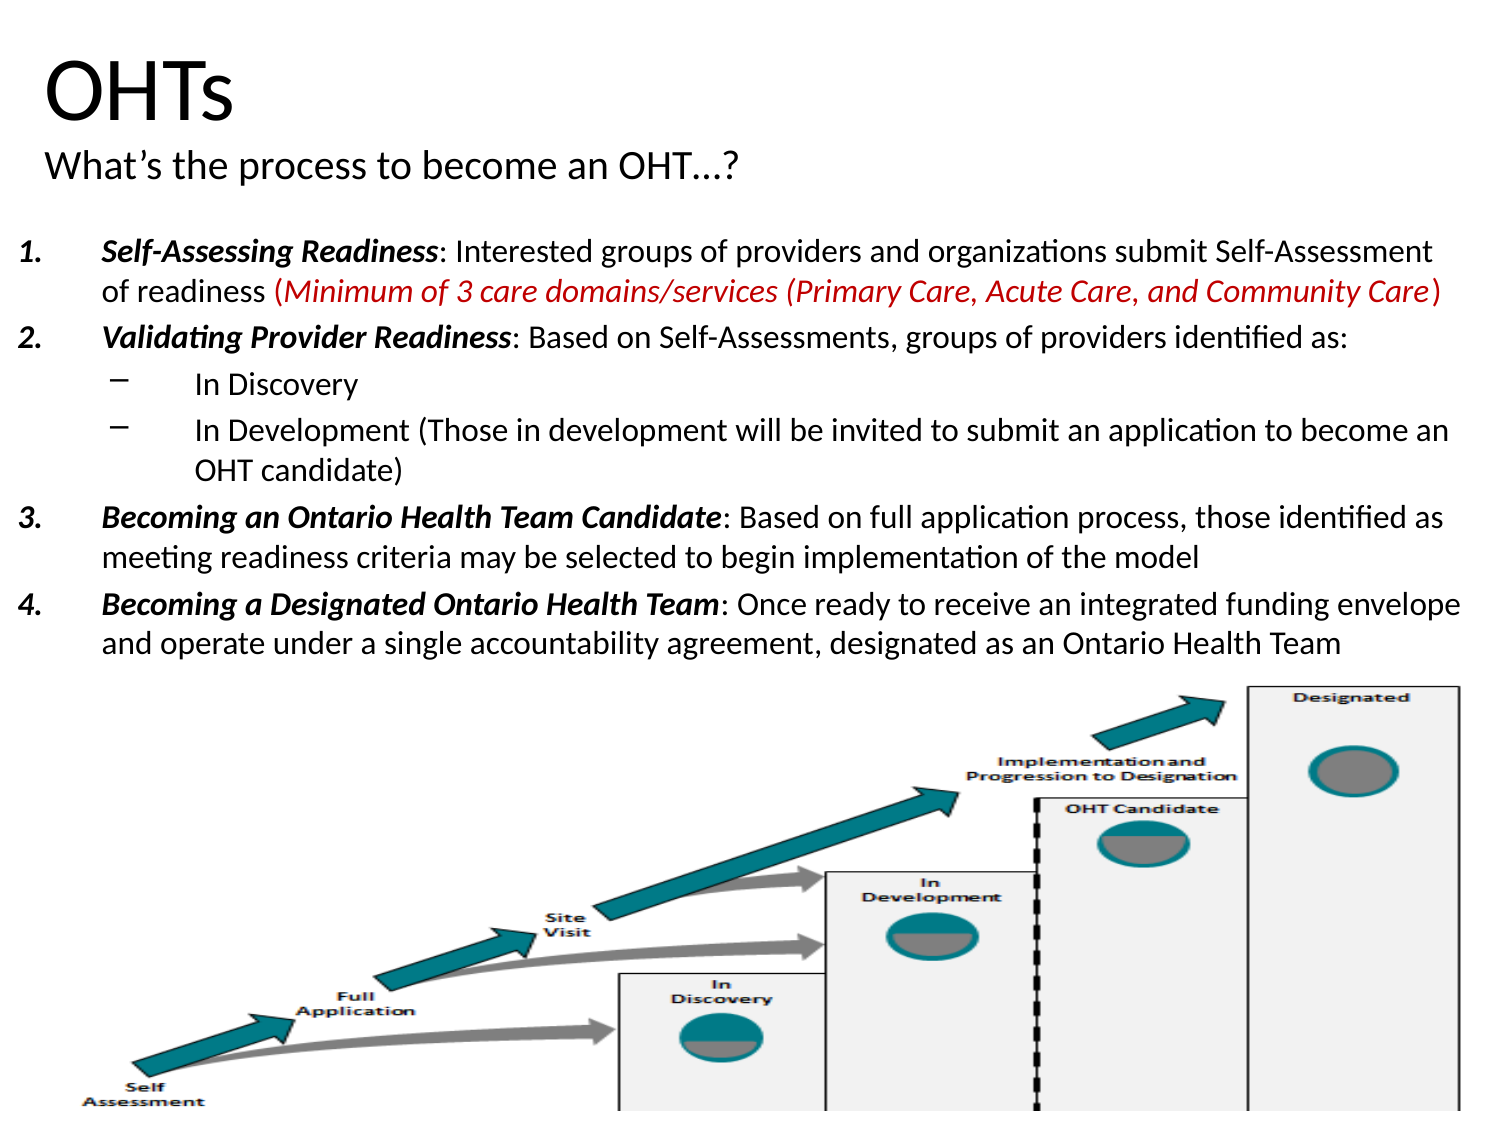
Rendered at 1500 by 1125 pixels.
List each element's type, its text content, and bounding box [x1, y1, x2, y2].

picture [76, 680, 1470, 1111]
list Self-Assessing Readiness: Interested groups of providers and organizations submit Self-Assessment of readiness (Minimum of 3 care domains/services (Primary Care, Acute Care, and Community Care) Validating Provider Readiness: Based on Self-Assessments, groups of providers identified as: In Discovery In Development (Those in development will be invited to submit an application to become an OHT candidate) Becoming an Ontario Health Team Candidate: Based on full application process, those identified as meeting readiness criteria may be selected to begin implementation of the model Becoming a Designated Ontario Health Team: Once ready to receive an integrated funding envelope and operate under a single accountability agreement, designated as an Ontario Health Team [2, 221, 1483, 1017]
title OHTs What’s the process to become an OHT…? [29, 14, 1305, 203]
